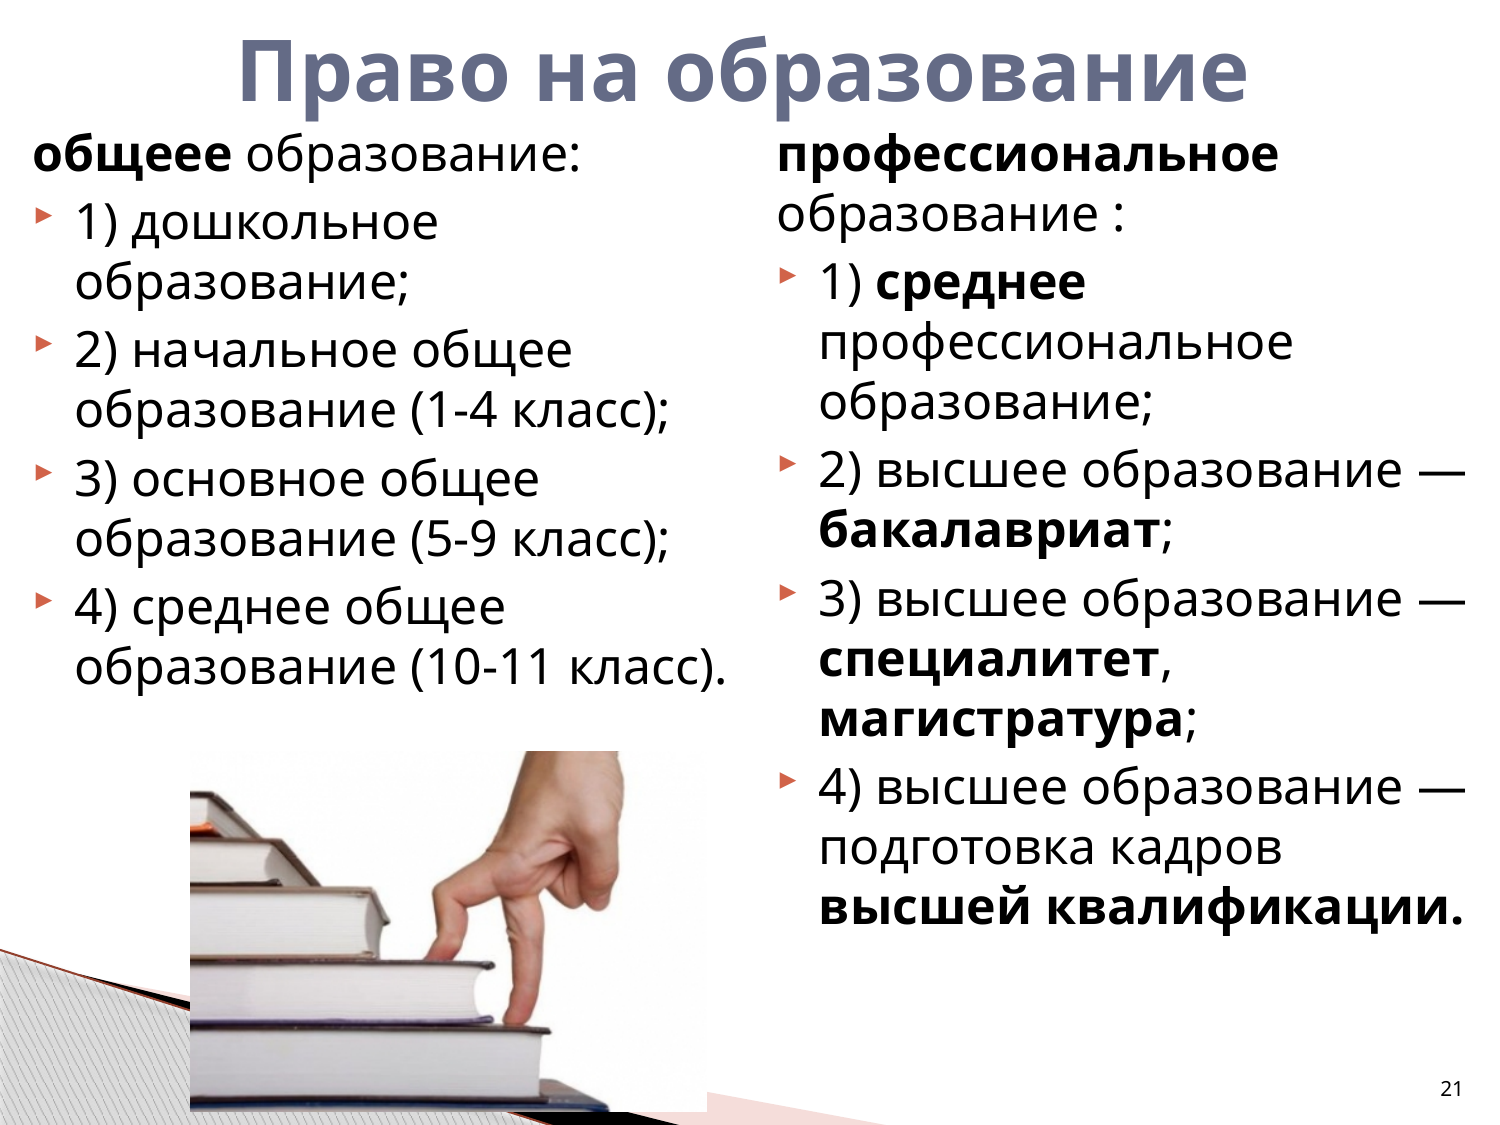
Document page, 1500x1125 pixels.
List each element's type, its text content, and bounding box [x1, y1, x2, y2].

slide_number 21 [1418, 1051, 1479, 1112]
title Право на образование [68, 0, 1419, 138]
list общеее образование: 1) дошкольное образование; 2) начальное общее образование (1-4 класс); 3) основное общее образование (5-9 класс); 4) среднее общее образование (10-11 класс). профессиональное образование : 1) среднее профессиональное образование; 2) высшее образование — бакалавриат; 3) высшее образование — специалитет, магистратура; 4) высшее образование — подготовка кадров высшей квалификации. [0, 113, 1500, 835]
picture [190, 751, 708, 1112]
